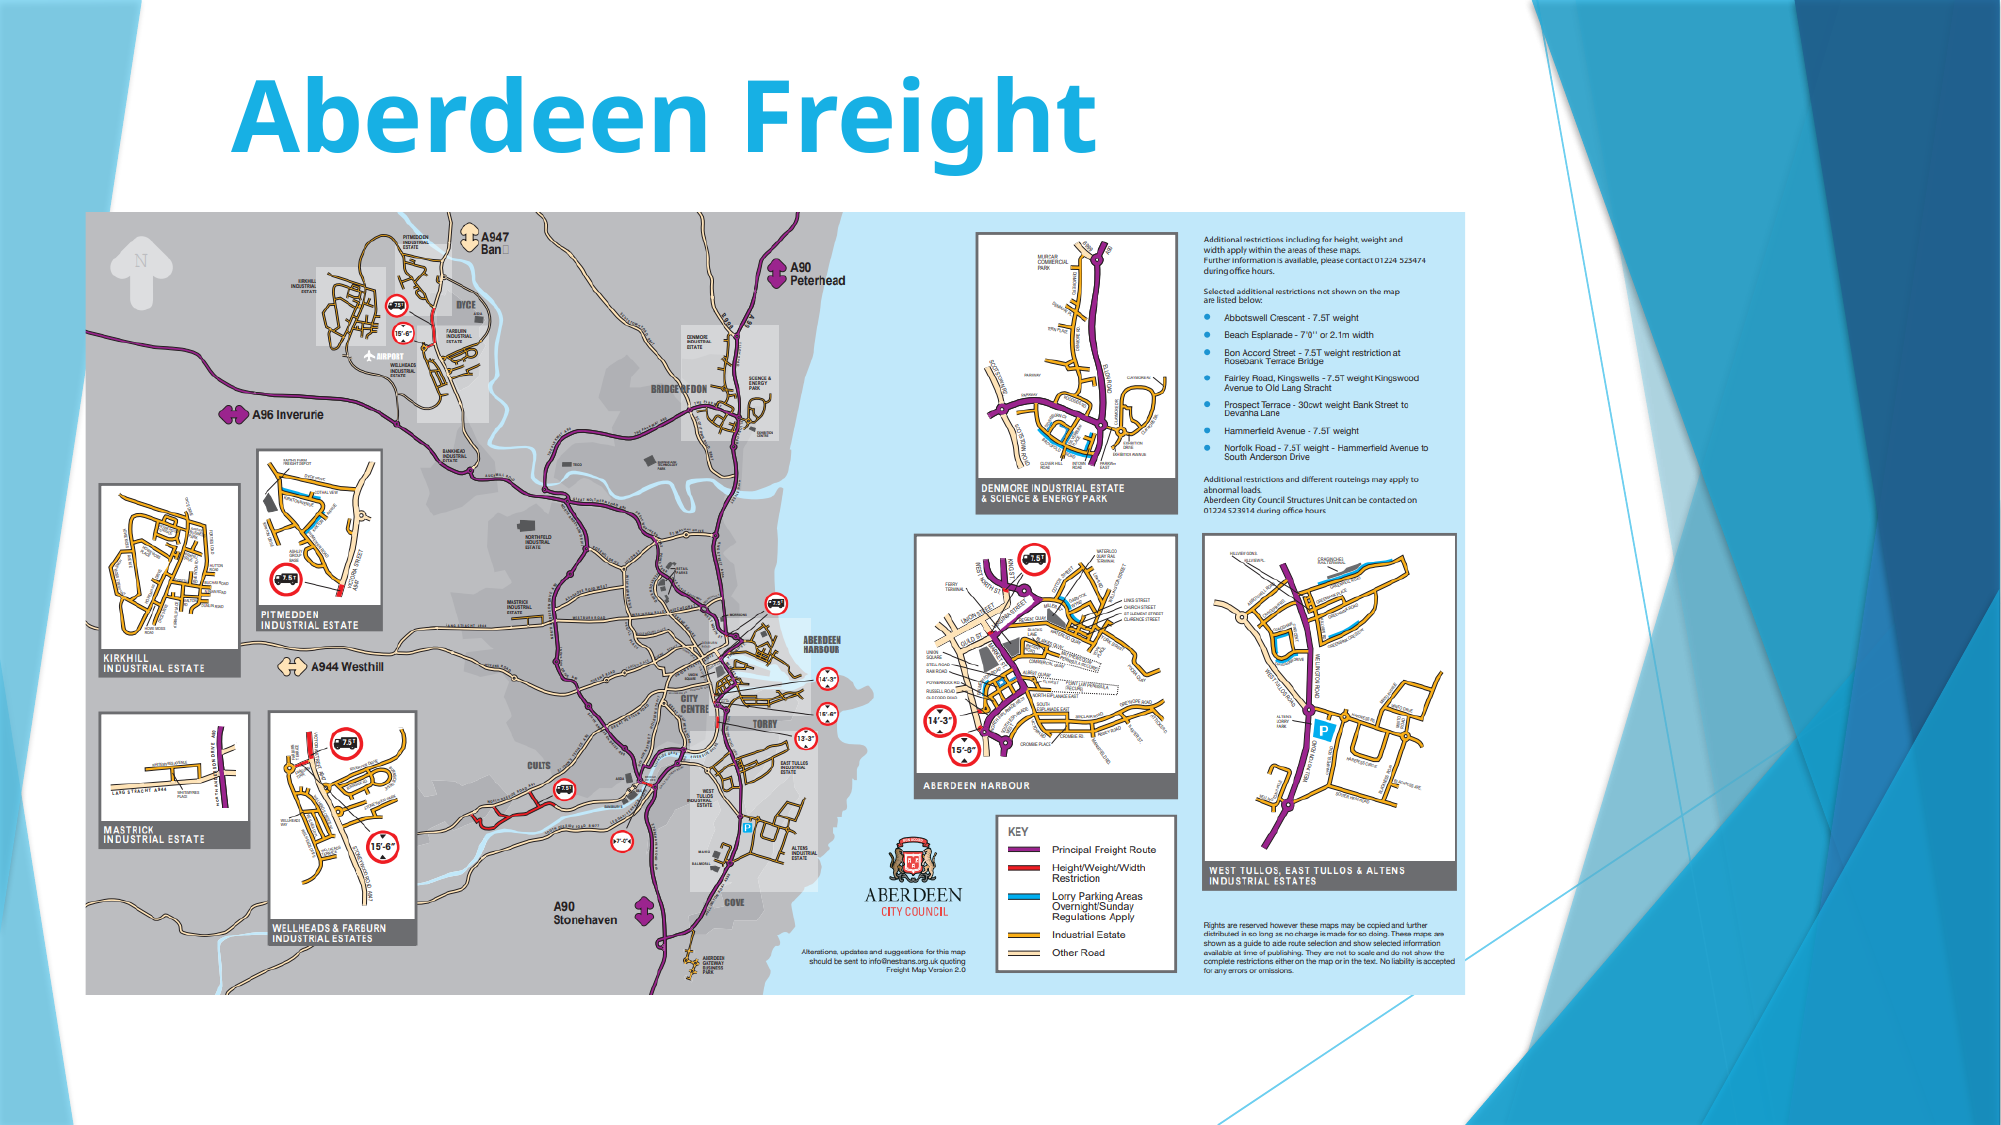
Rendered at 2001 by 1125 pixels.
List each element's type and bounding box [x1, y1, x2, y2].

text_box [0, 0, 2000, 1125]
list [85, 212, 1466, 996]
